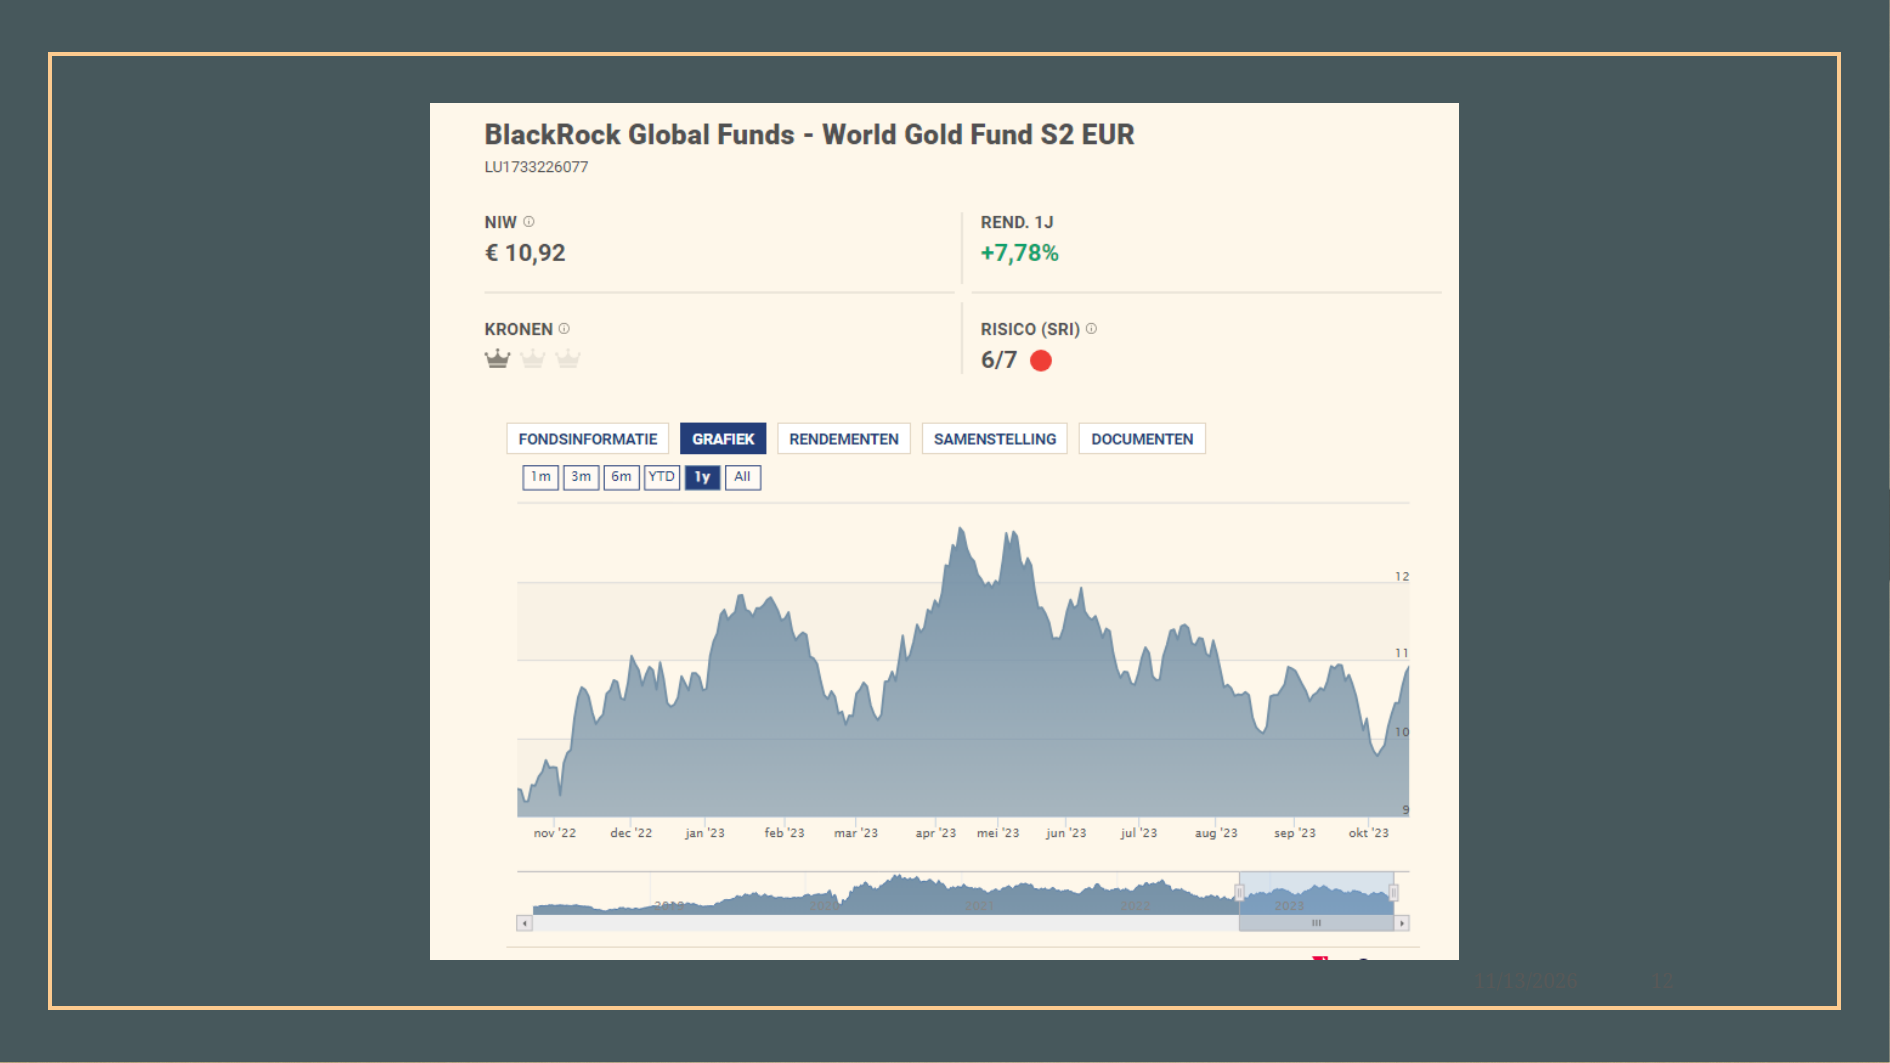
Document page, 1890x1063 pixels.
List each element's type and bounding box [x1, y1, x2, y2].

picture [430, 103, 1460, 960]
text_box [0, 0, 1890, 1063]
